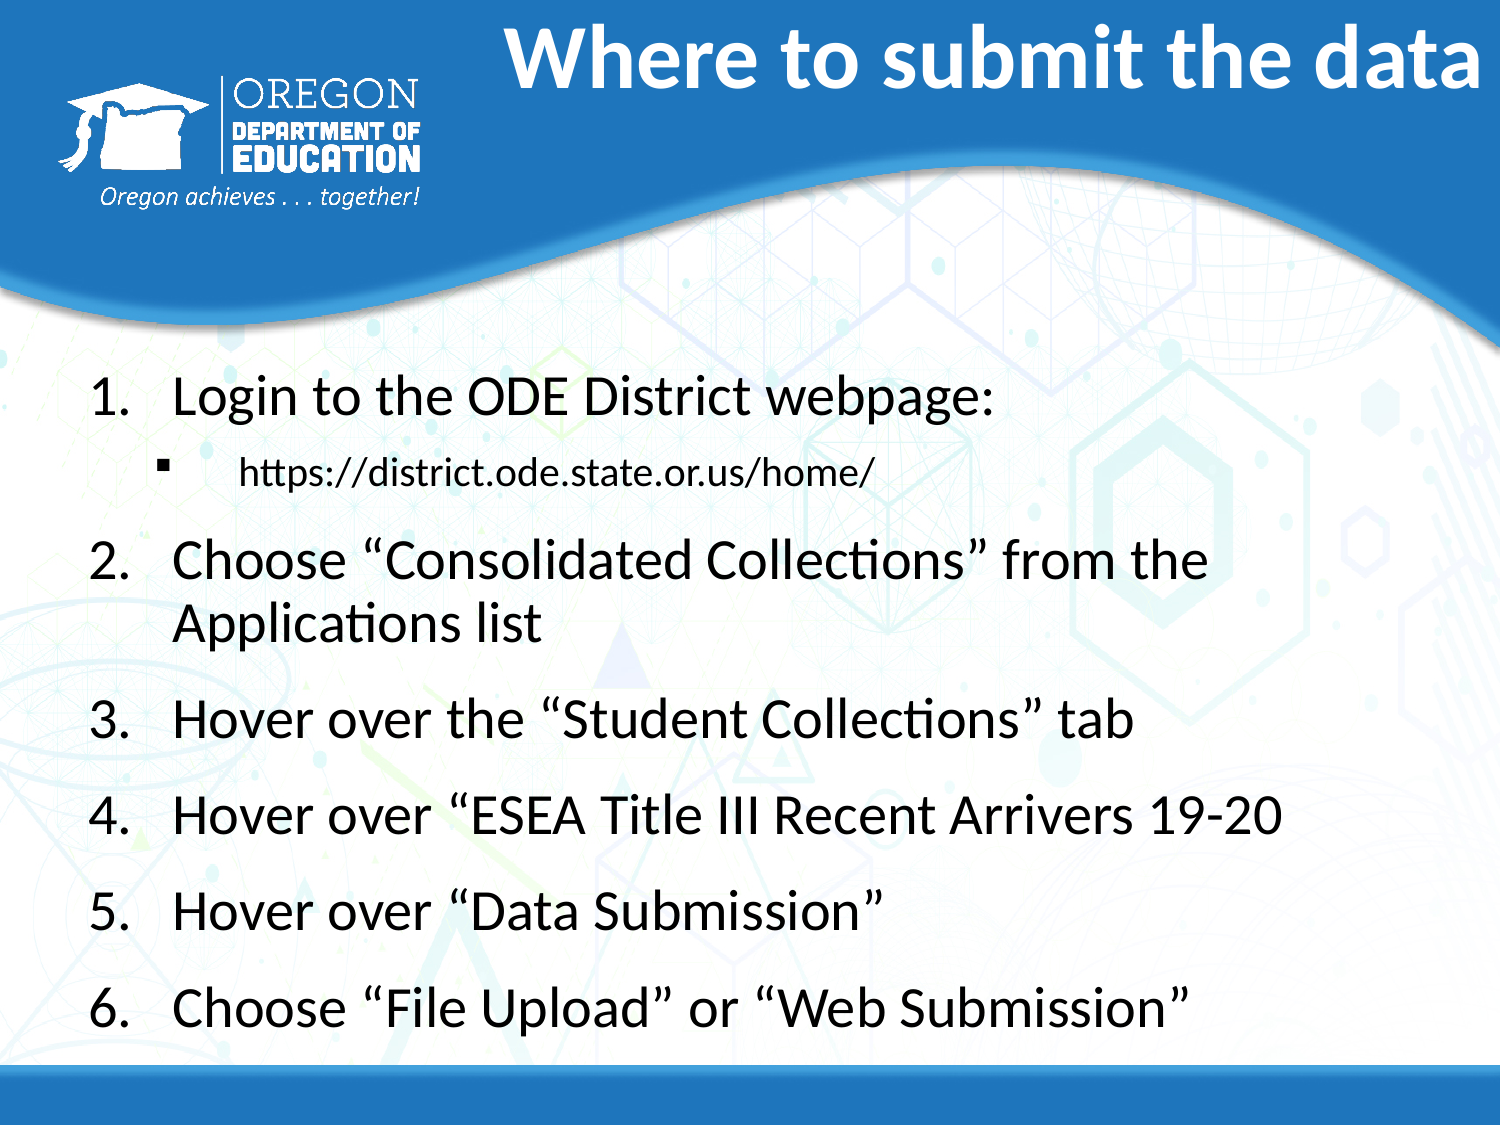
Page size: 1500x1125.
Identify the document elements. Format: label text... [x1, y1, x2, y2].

title Where to submit the data [206, 0, 1500, 119]
picture [0, 0, 1500, 1125]
list Login to the ODE District webpage: https://district.ode.state.or.us/home/ Choose “Consolidated Collections” from the Applications list Hover over the “Student Collections” tab Hover over “ESEA Title III Recent Arrivers 19-20 Hover over “Data Submission” Choose “File Upload” or “Web Submission” [73, 357, 1407, 1075]
